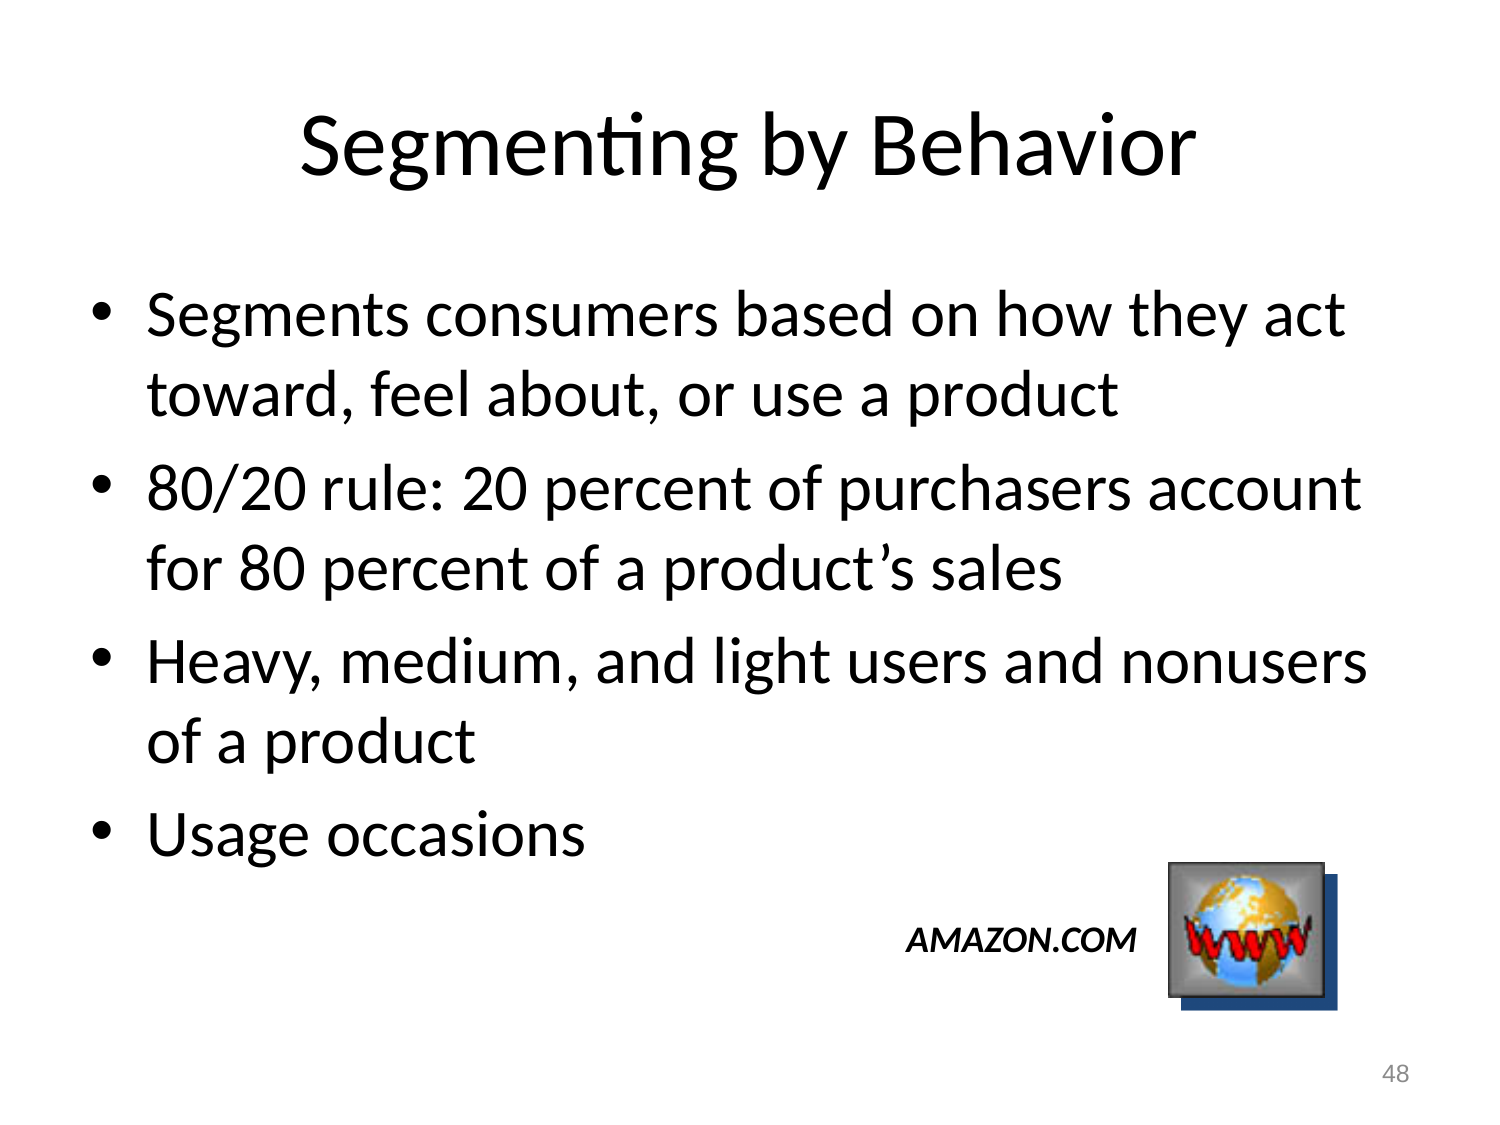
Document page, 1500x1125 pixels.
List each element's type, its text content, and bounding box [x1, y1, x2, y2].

slide_number 48 [1074, 1042, 1425, 1103]
list Segments consumers based on how they act toward, feel about, or use a product 80/20 rule: 20 percent of purchasers account for 80 percent of a product’s sales Heavy, medium, and light users and nonusers of a product Usage occasions [75, 262, 1425, 1005]
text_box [875, 862, 1326, 999]
title Segmenting by Behavior [75, 45, 1425, 233]
